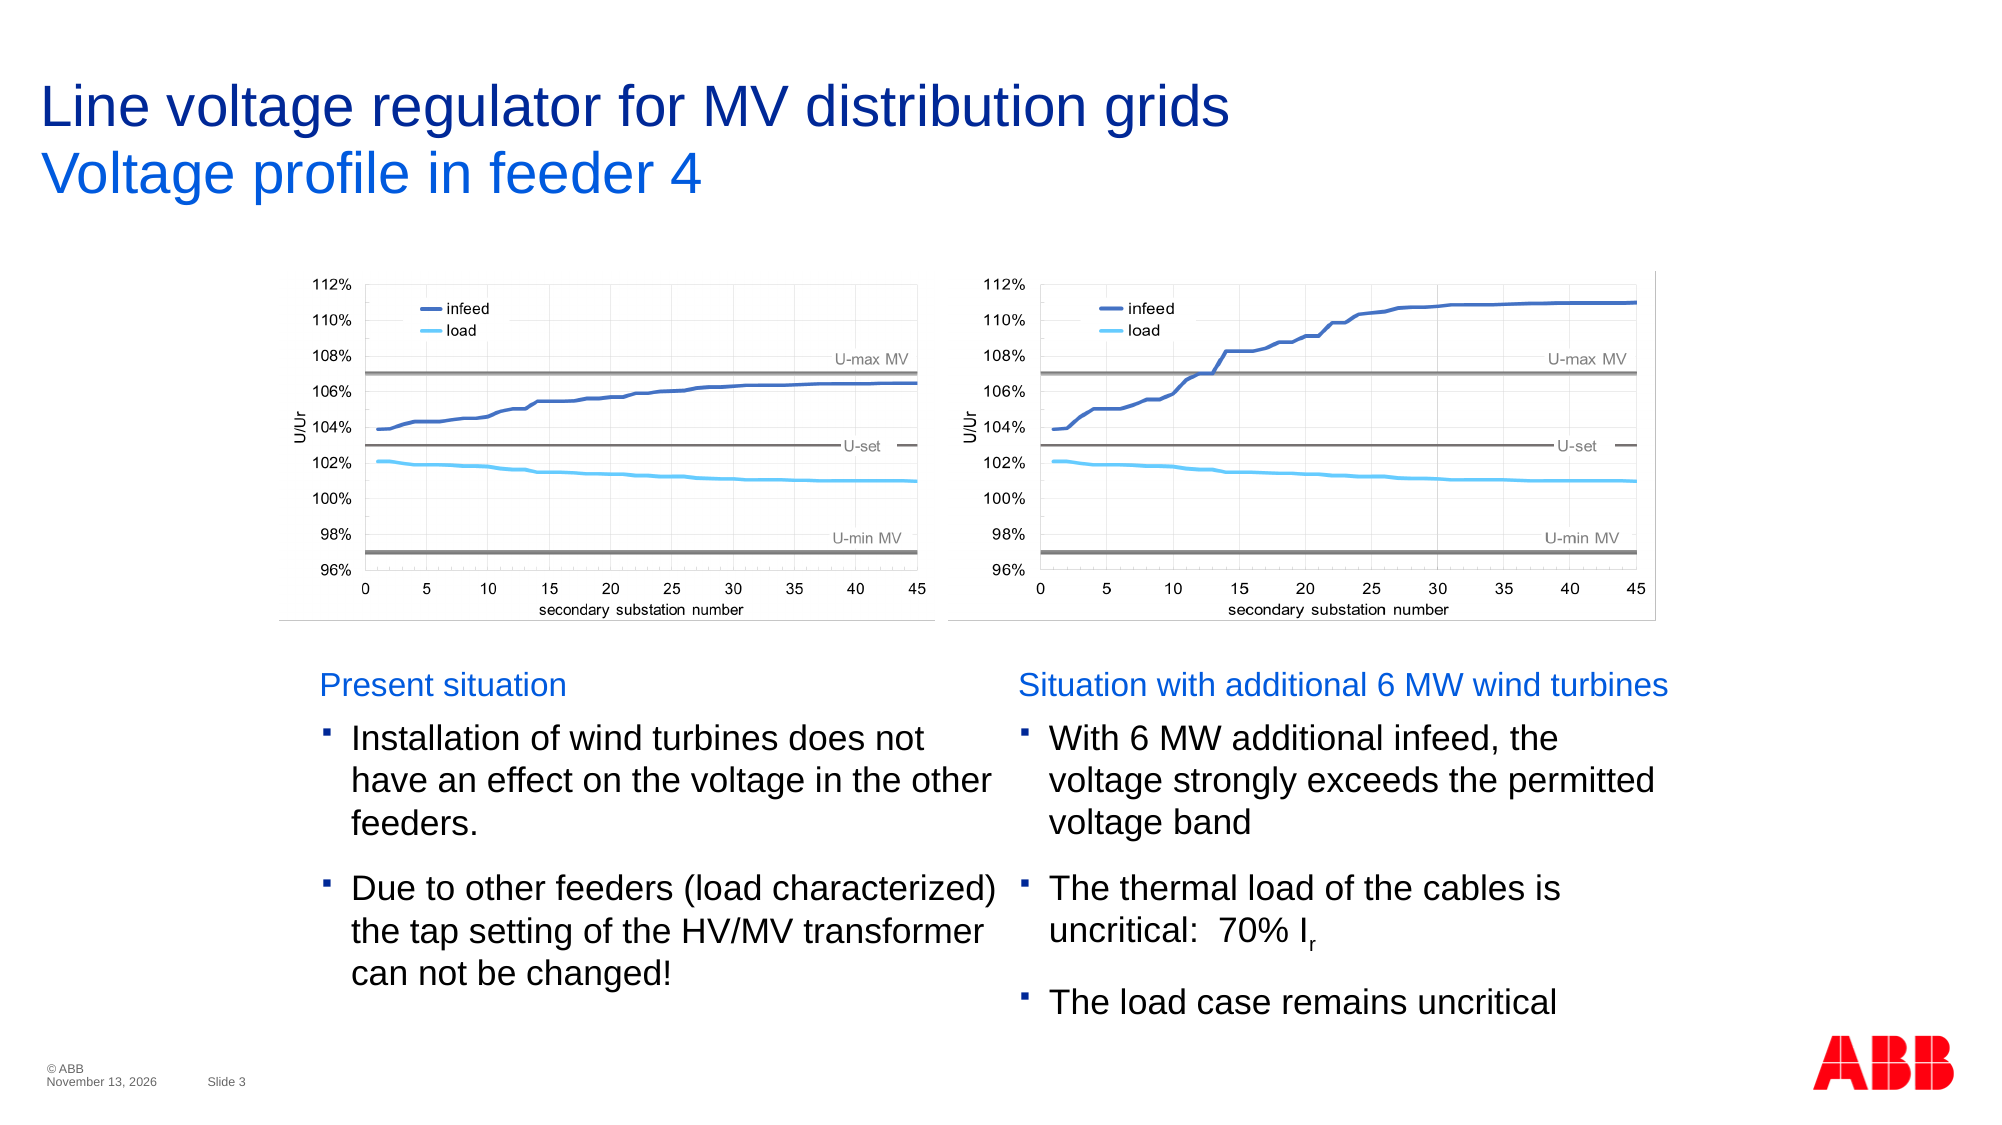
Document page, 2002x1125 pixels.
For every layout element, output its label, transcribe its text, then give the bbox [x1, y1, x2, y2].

list Voltage profile in feeder 4 [0, 137, 2001, 268]
text_box Installation of wind turbines does not have an effect on the voltage in the other feeders. Due to other feeders (load characterized) the tap setting of the HV/MV transformer can not be changed! [321, 714, 1001, 924]
text_box With 6 MW additional infeed, the voltage strongly exceeds the permitted voltage band The thermal load of the cables is uncritical: 70% Ir The load case remains uncritical [1019, 714, 1682, 923]
picture [947, 270, 1656, 621]
list Present situation [319, 663, 1018, 829]
text_box Line voltage regulator for MV distribution grids [0, 0, 2001, 137]
picture [279, 271, 935, 621]
picture [1805, 1030, 1954, 1090]
text_box Situation with additional 6 MW wind turbines [1018, 663, 1680, 829]
